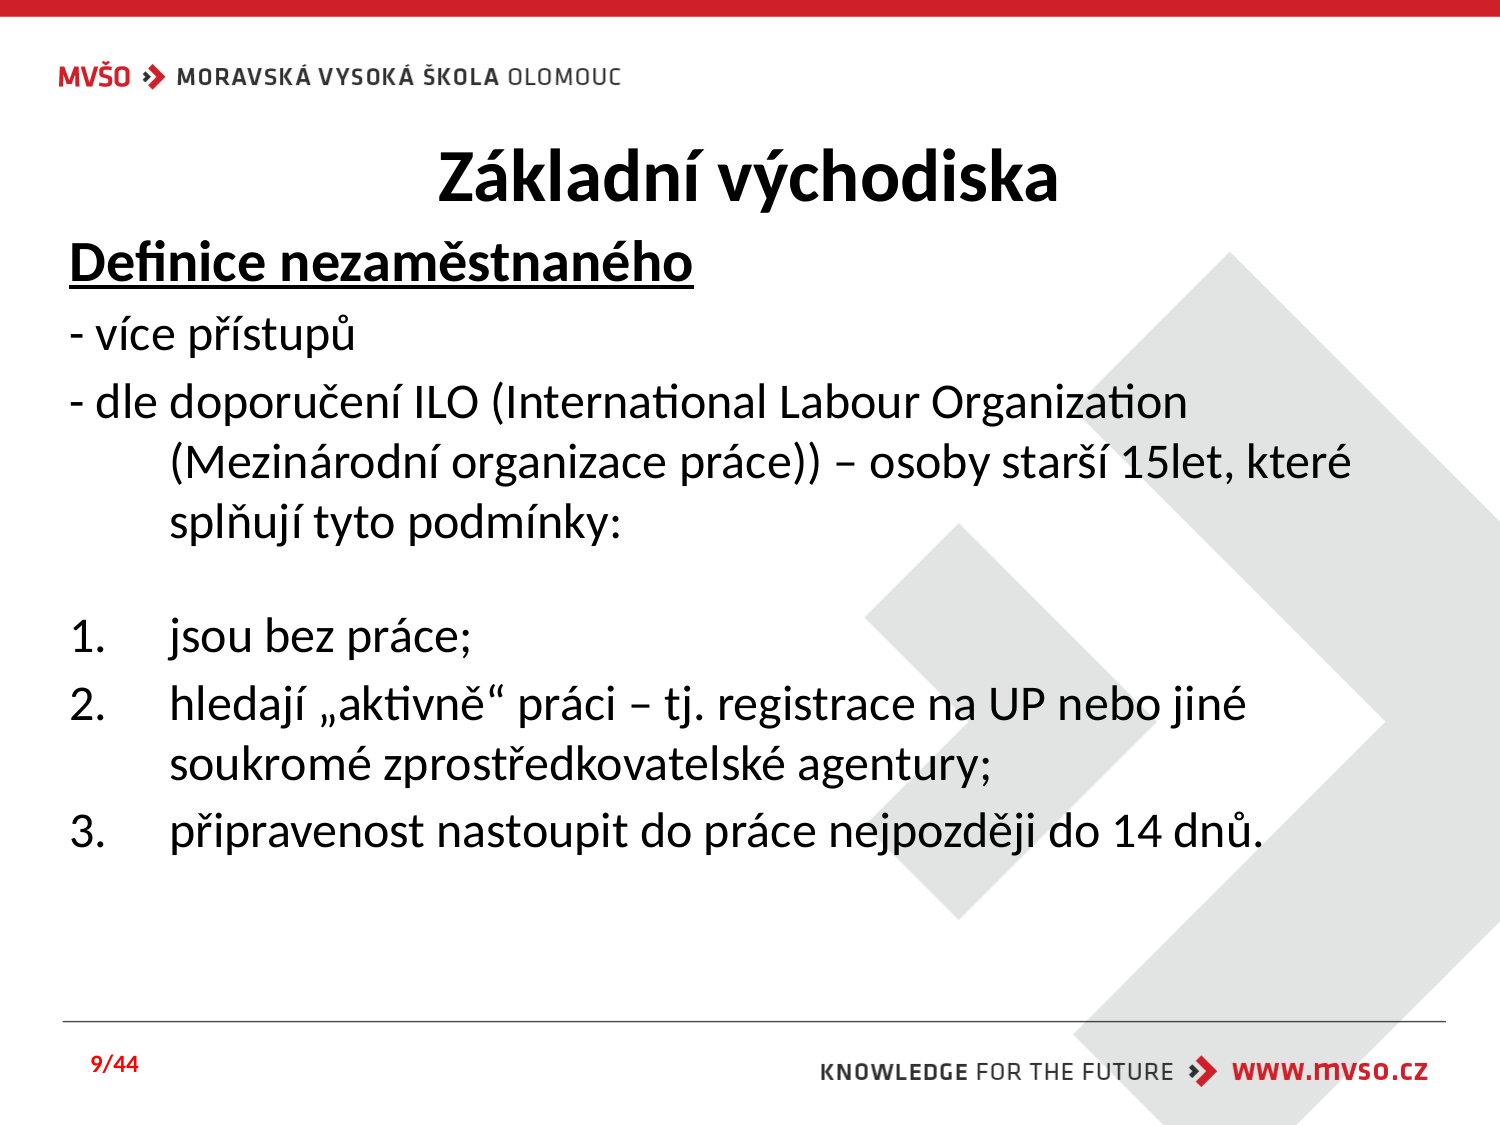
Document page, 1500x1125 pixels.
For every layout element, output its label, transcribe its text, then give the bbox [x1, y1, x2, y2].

text_box 9/44 [74, 1040, 213, 1085]
title Základní východiska [75, 77, 1425, 215]
picture [0, 0, 1500, 1125]
list Definice nezaměstnaného - více přístupů - dle doporučení ILO (International Labour Organization (Mezinárodní organizace práce)) – osoby starší 15let, které splňují tyto podmínky: jsou bez práce; hledají „aktivně“ práci – tj. registrace na UP nebo jiné soukromé zprostředkovatelské agentury; připravenost nastoupit do práce nejpozději do 14 dnů. [34, 215, 1453, 1008]
